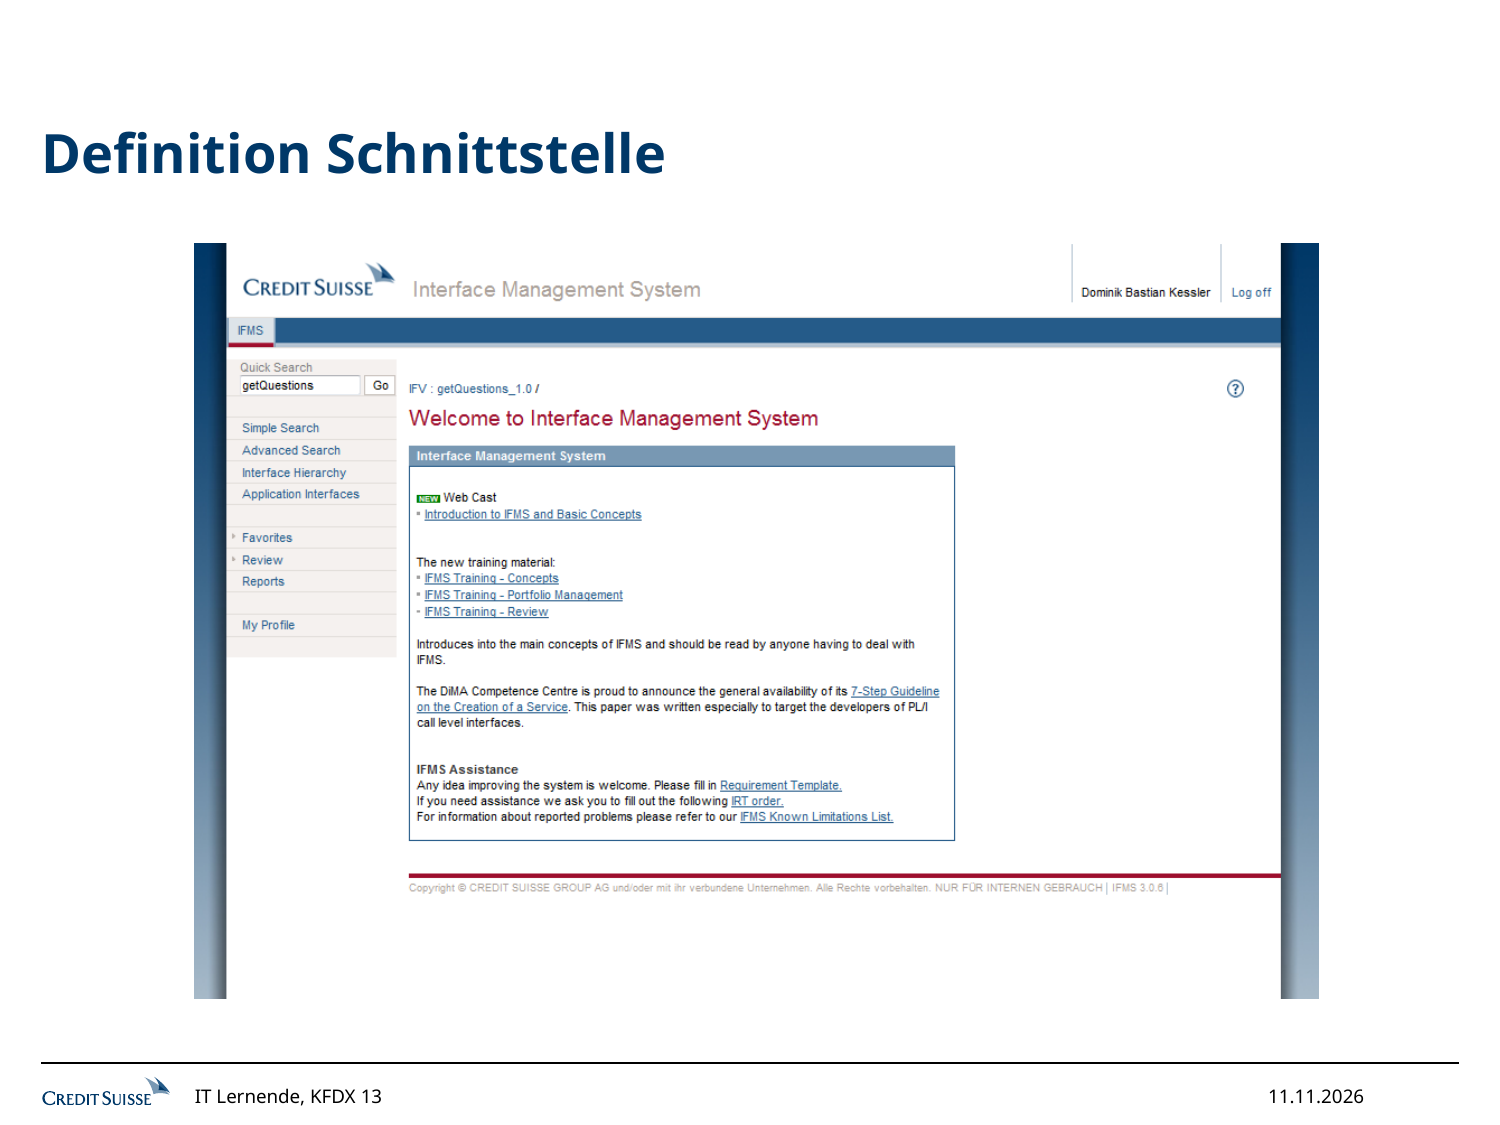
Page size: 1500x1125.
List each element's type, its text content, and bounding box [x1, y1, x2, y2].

title Definition Schnittstelle [41, 66, 1459, 185]
footer IT Lernende, KFDX 13 [194, 1080, 1004, 1111]
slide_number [1009, 1080, 1365, 1111]
picture [194, 243, 1320, 999]
